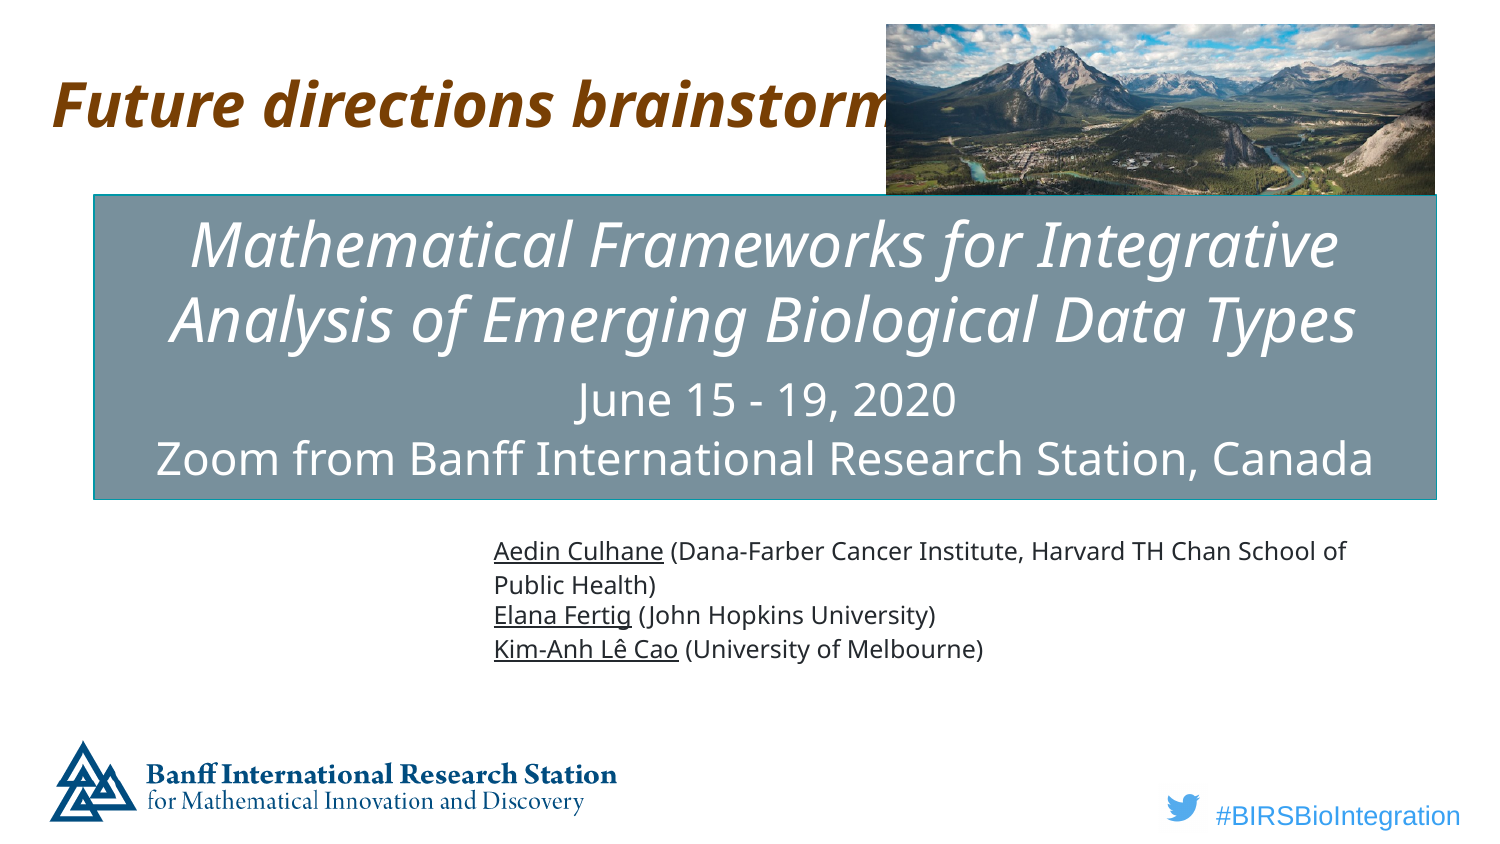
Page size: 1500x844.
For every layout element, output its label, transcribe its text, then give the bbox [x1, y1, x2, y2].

picture [1157, 782, 1208, 833]
text_box Aedin Culhane (Dana-Farber Cancer Institute, Harvard TH Chan School of Public Health) Elana Fertig (John Hopkins University) Kim-Anh Lê Cao (University of Melbourne) [478, 520, 1435, 643]
title Mathematical Frameworks for Integrative Analysis of Emerging Biological Data Types June 15 - 19, 2020 Zoom from Banff International Research Station, Canada [94, 195, 1437, 500]
text_box Future directions brainstorm [36, 49, 880, 152]
picture [49, 740, 617, 823]
picture [885, 24, 1435, 195]
text_box #BIRSBioIntegration [1092, 778, 1500, 838]
